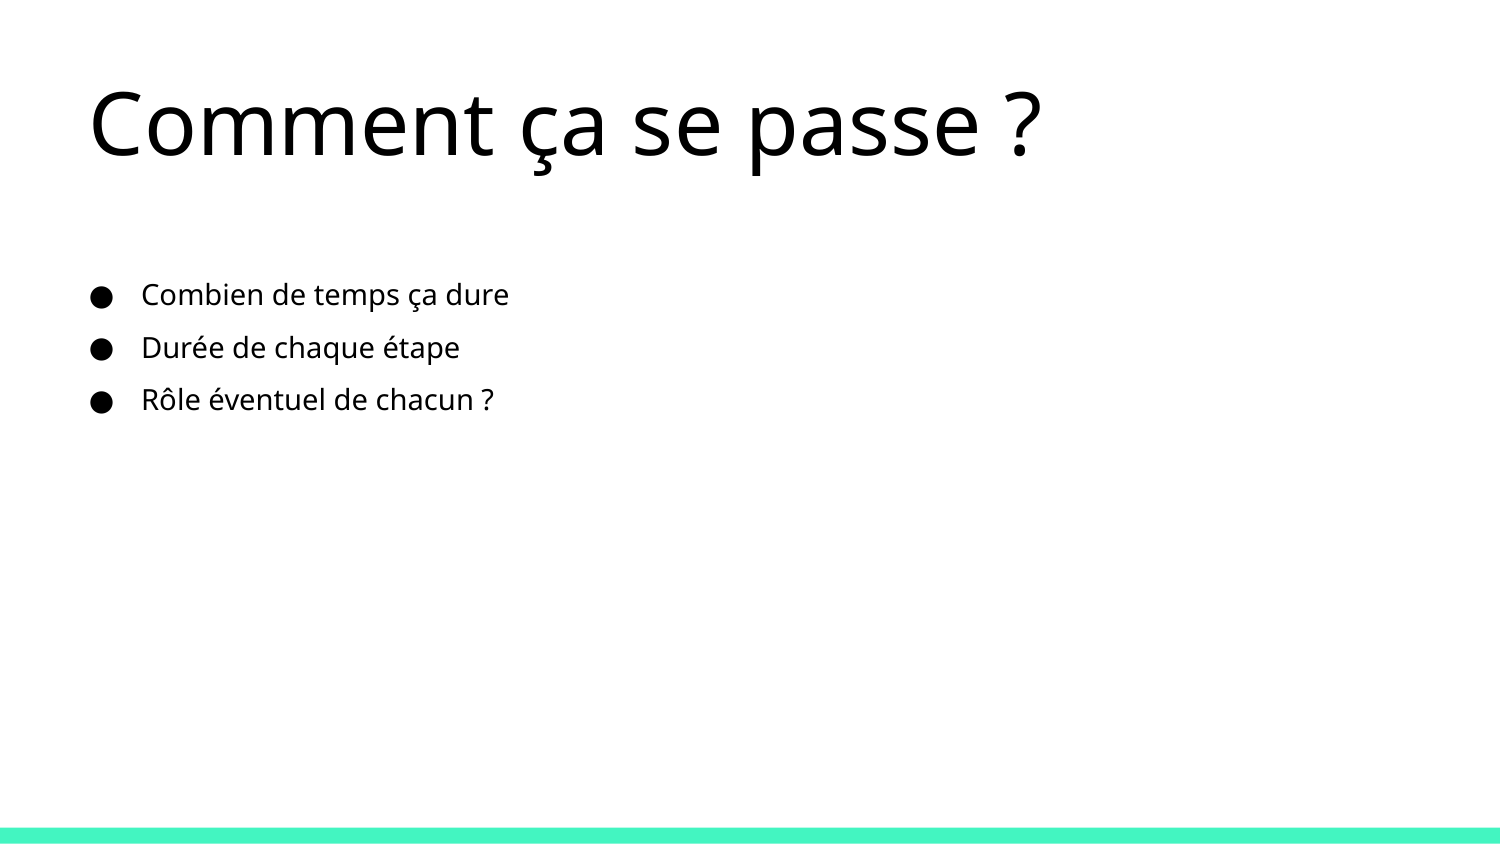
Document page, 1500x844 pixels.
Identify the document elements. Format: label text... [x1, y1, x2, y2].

title Comment ça se passe ? [51, 51, 1449, 175]
list Combien de temps ça dure Durée de chaque étape Rôle éventuel de chacun ? [51, 175, 1449, 616]
